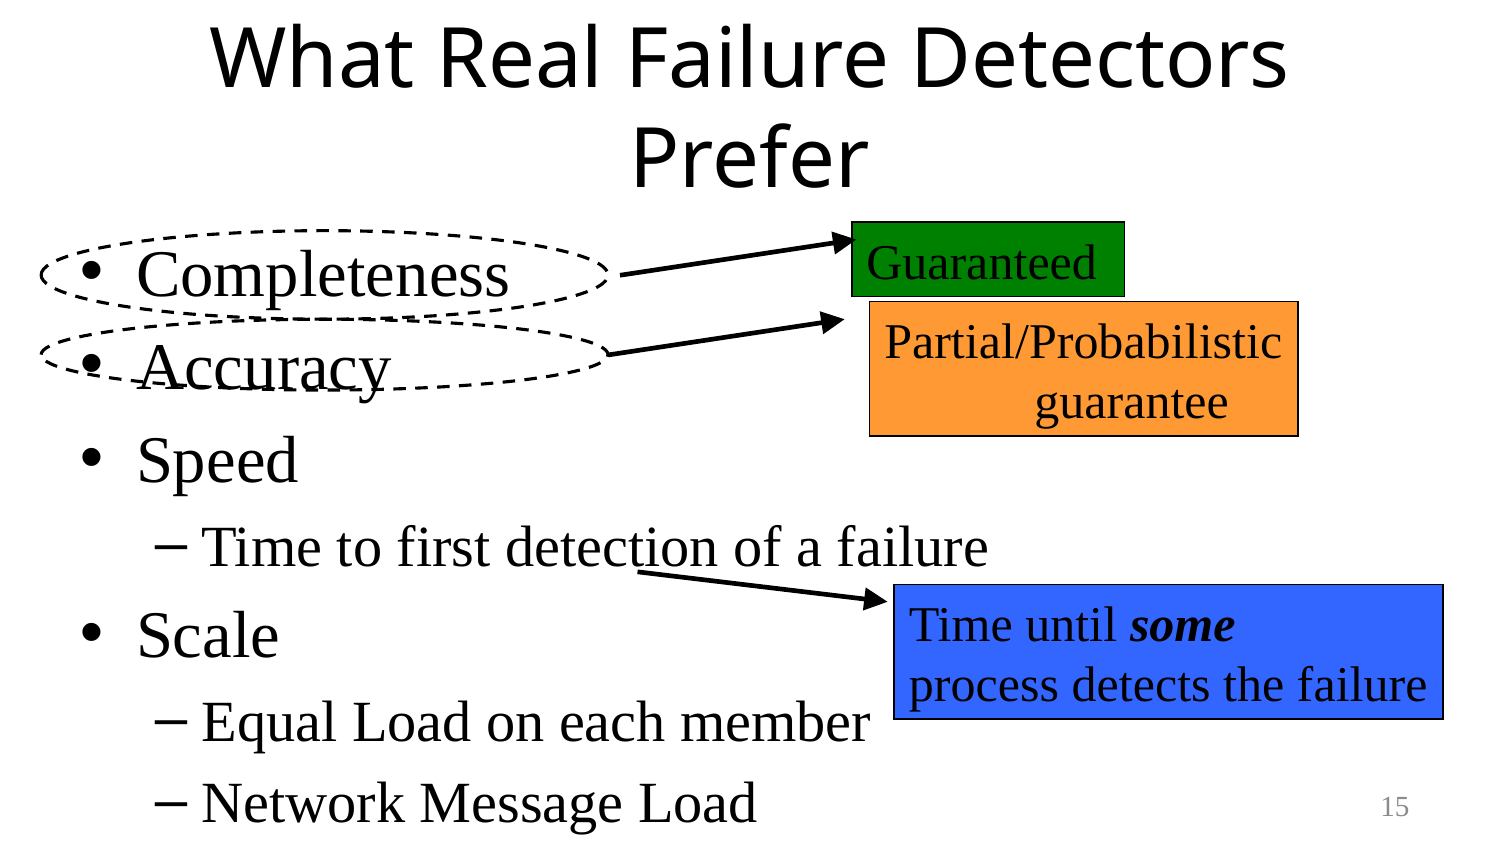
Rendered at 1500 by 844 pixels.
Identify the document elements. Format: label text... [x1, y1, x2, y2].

text_box Partial/Probabilistic guarantee [869, 301, 1298, 437]
slide_number 15 [1074, 782, 1425, 828]
text_box [637, 571, 888, 610]
text_box [41, 319, 608, 391]
title What Real Failure Detectors Prefer [75, 33, 1425, 175]
list Completeness Accuracy Speed Time to first detection of a failure Scale Equal Load on each member Network Message Load [64, 221, 1415, 700]
text_box Guaranteed [851, 221, 1125, 297]
text_box Time until some process detects the failure [894, 584, 1444, 719]
text_box [41, 230, 609, 319]
text_box [608, 312, 845, 356]
text_box [620, 232, 857, 276]
